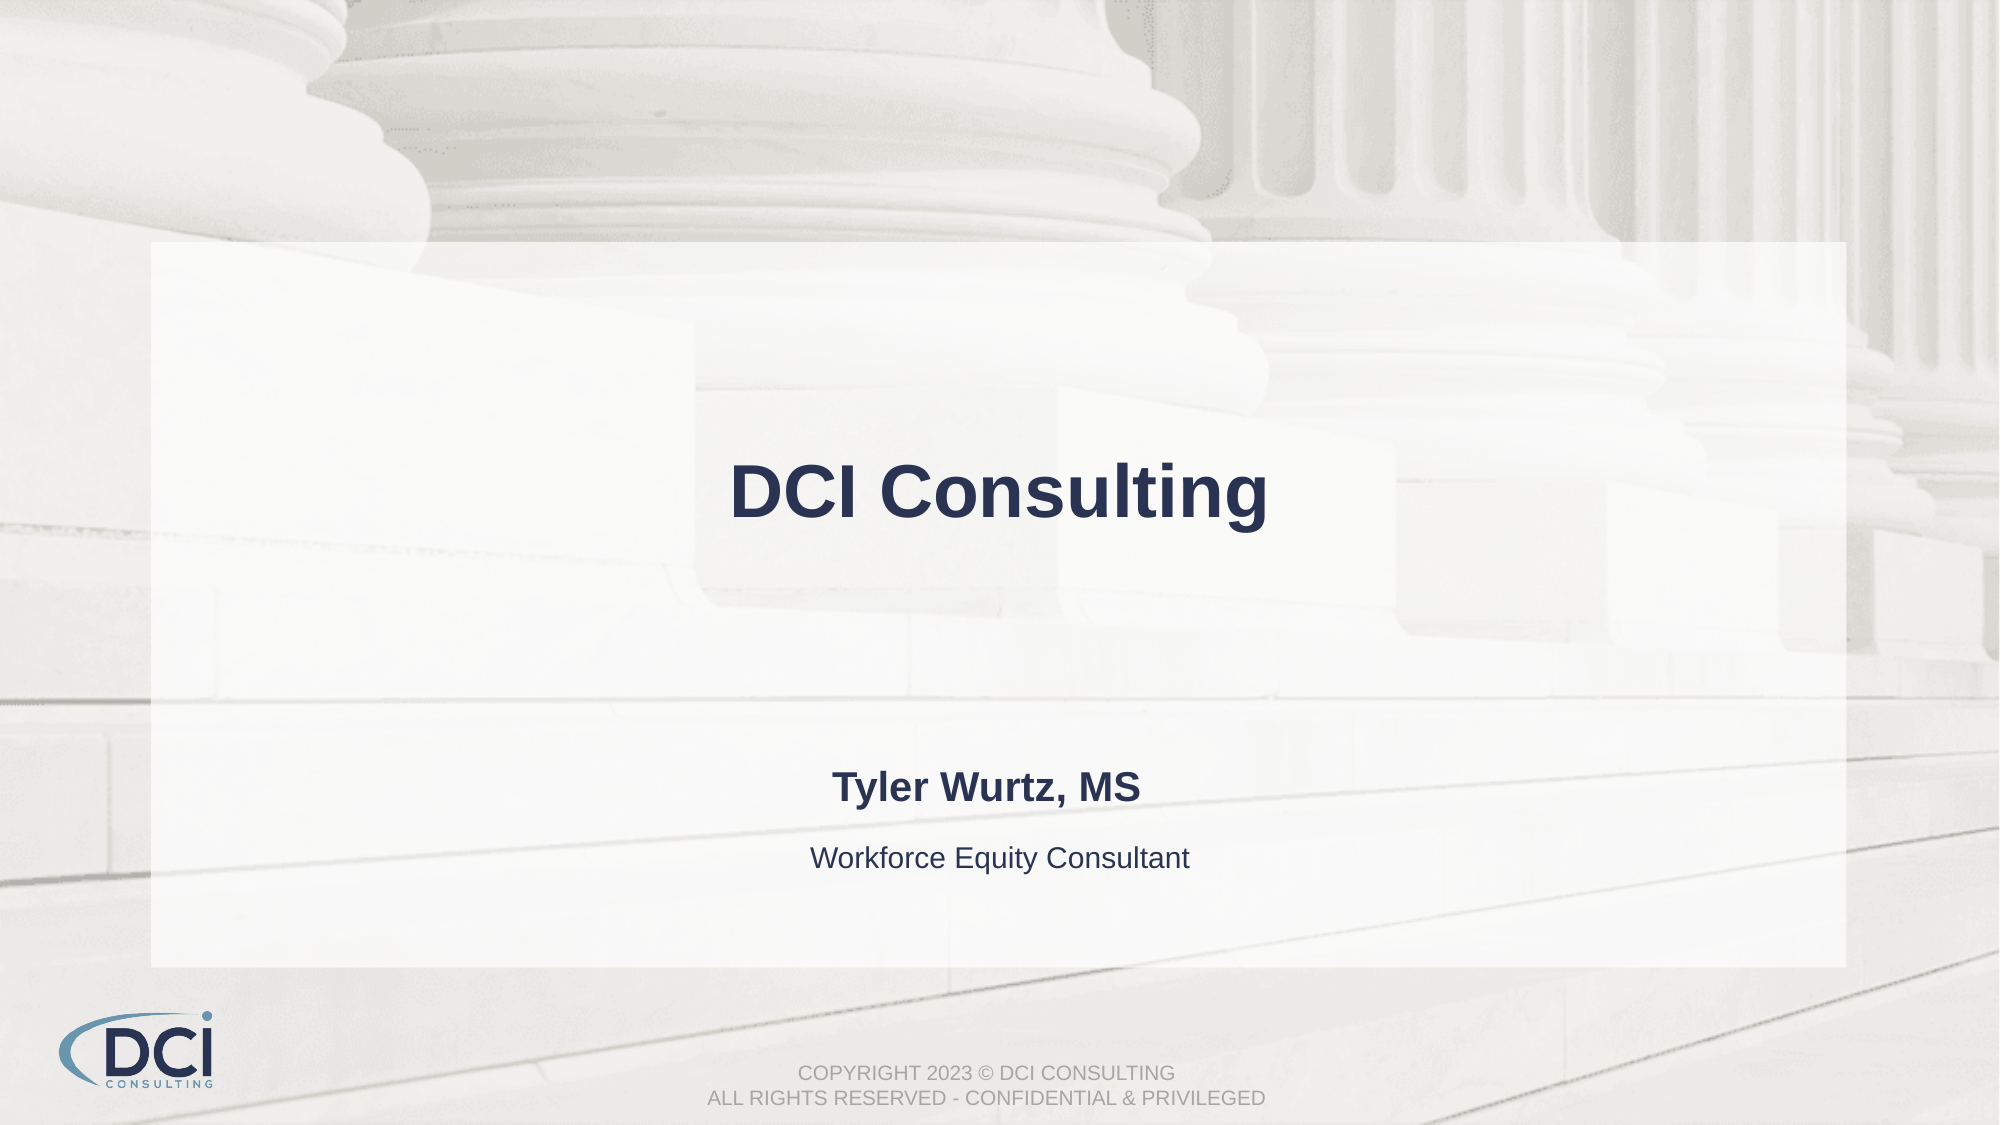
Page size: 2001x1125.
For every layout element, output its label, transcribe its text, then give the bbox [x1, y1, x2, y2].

list Workforce Equity Consultant [650, 835, 1350, 884]
picture [0, 0, 2000, 1125]
list Tyler Wurtz, MS [624, 757, 1350, 826]
title DCI Consulting [249, 149, 1750, 541]
